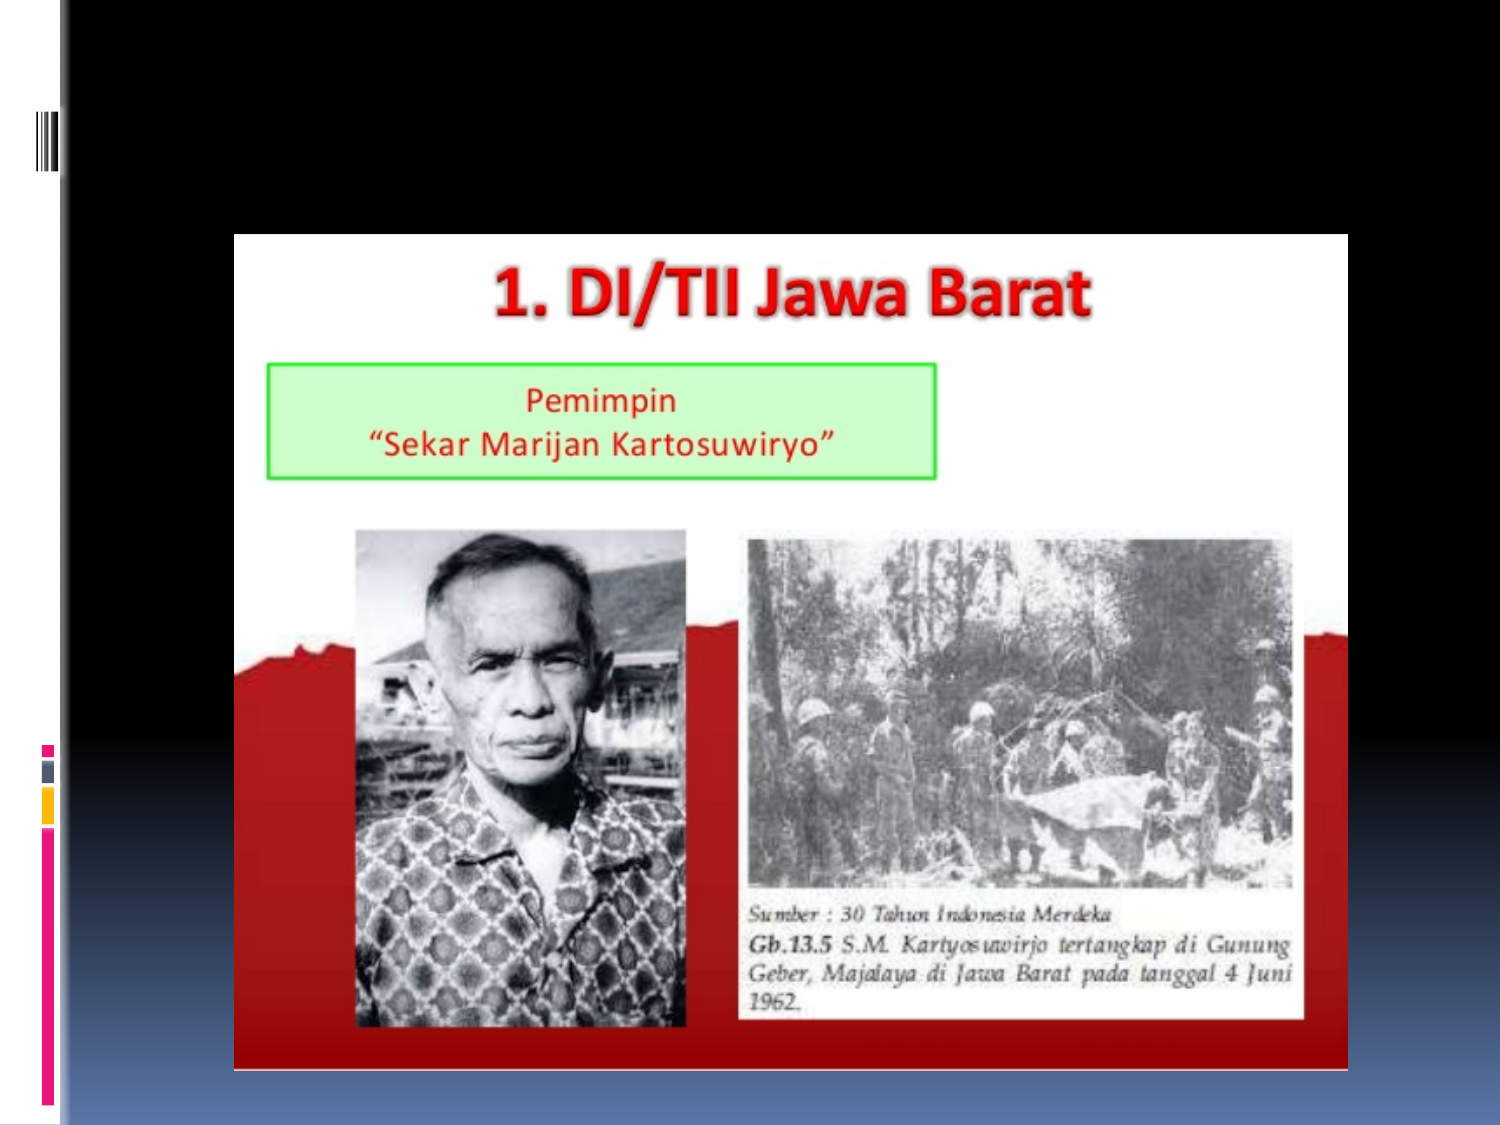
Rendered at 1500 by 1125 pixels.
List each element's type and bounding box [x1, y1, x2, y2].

list [233, 233, 1349, 1071]
